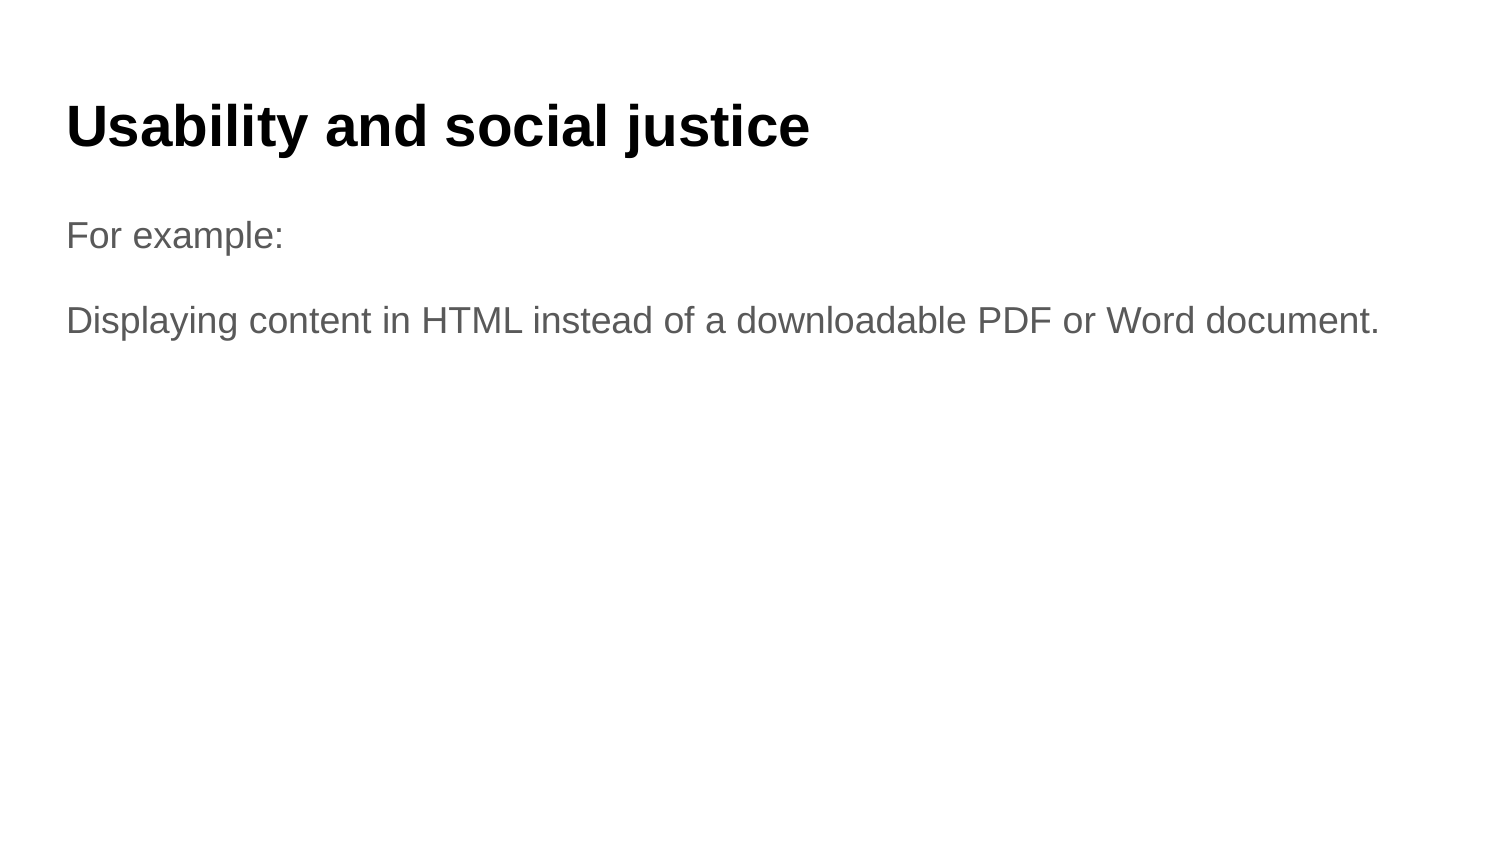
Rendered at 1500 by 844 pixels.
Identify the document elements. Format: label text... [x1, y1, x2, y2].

list For example: Displaying content in HTML instead of a downloadable PDF or Word document. [51, 189, 1449, 750]
title Usability and social justice [51, 72, 1449, 167]
